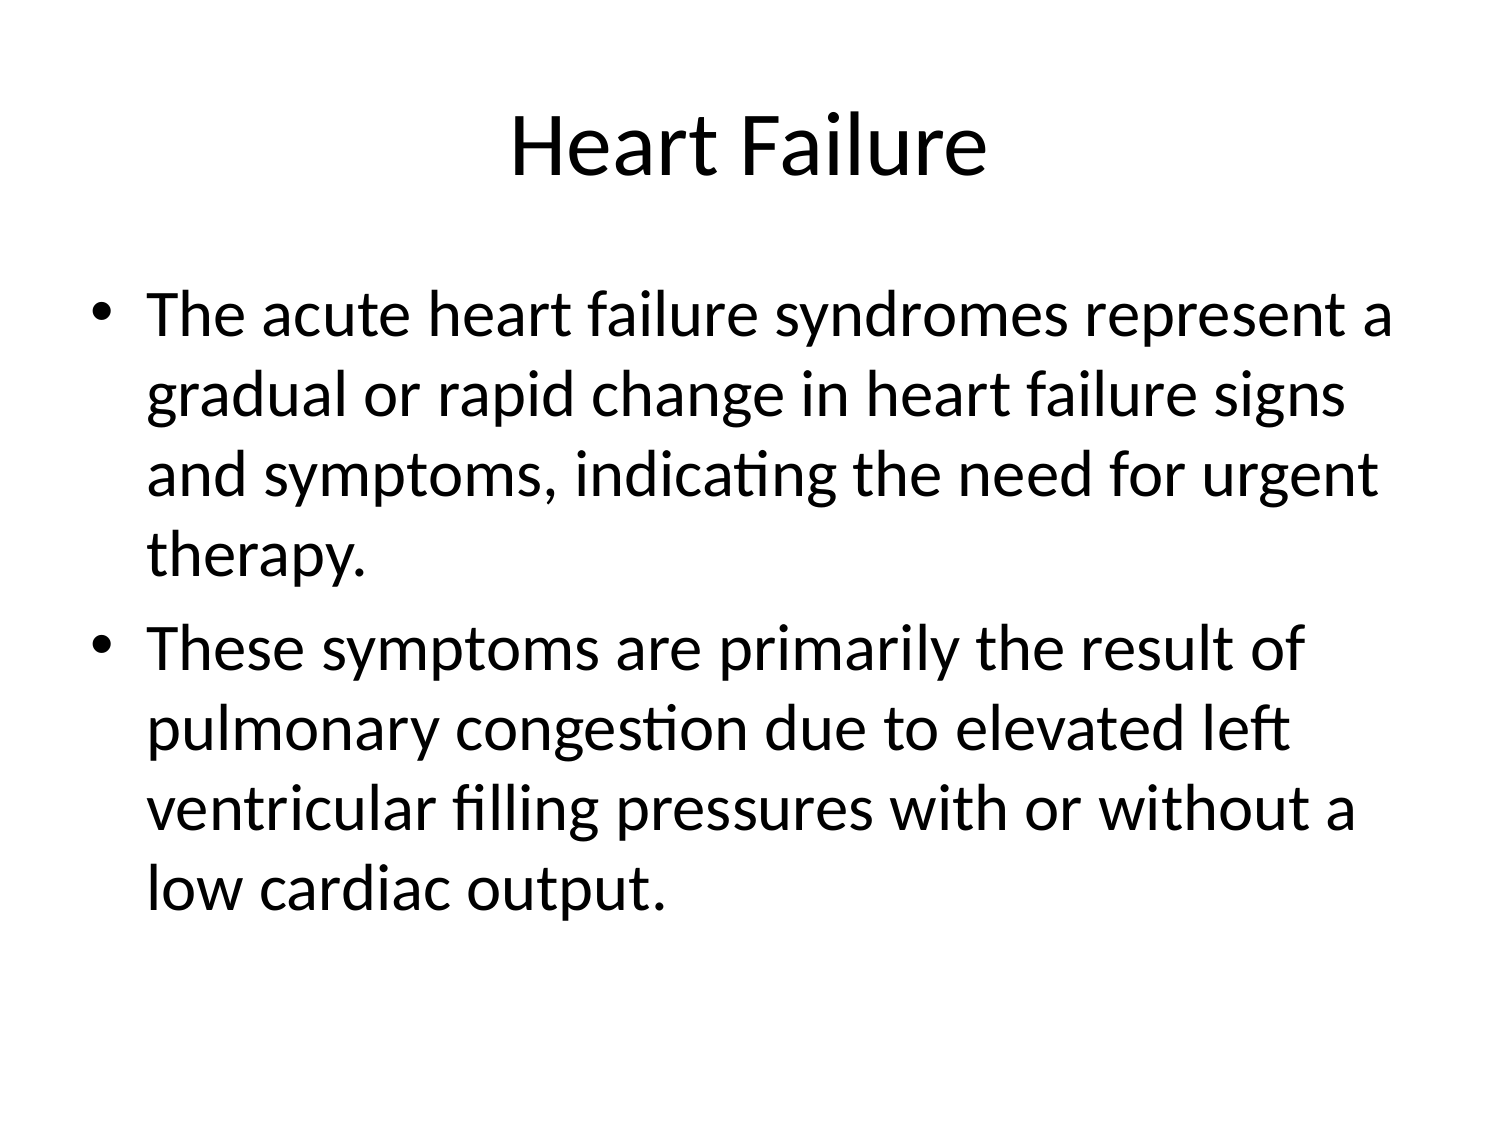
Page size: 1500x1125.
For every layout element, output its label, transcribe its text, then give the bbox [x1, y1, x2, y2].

list The acute heart failure syndromes represent a gradual or rapid change in heart failure signs and symptoms, indicating the need for urgent therapy. These symptoms are primarily the result of pulmonary congestion due to elevated left ventricular filling pressures with or without a low cardiac output. [75, 262, 1425, 1005]
title Heart Failure [75, 45, 1425, 233]
